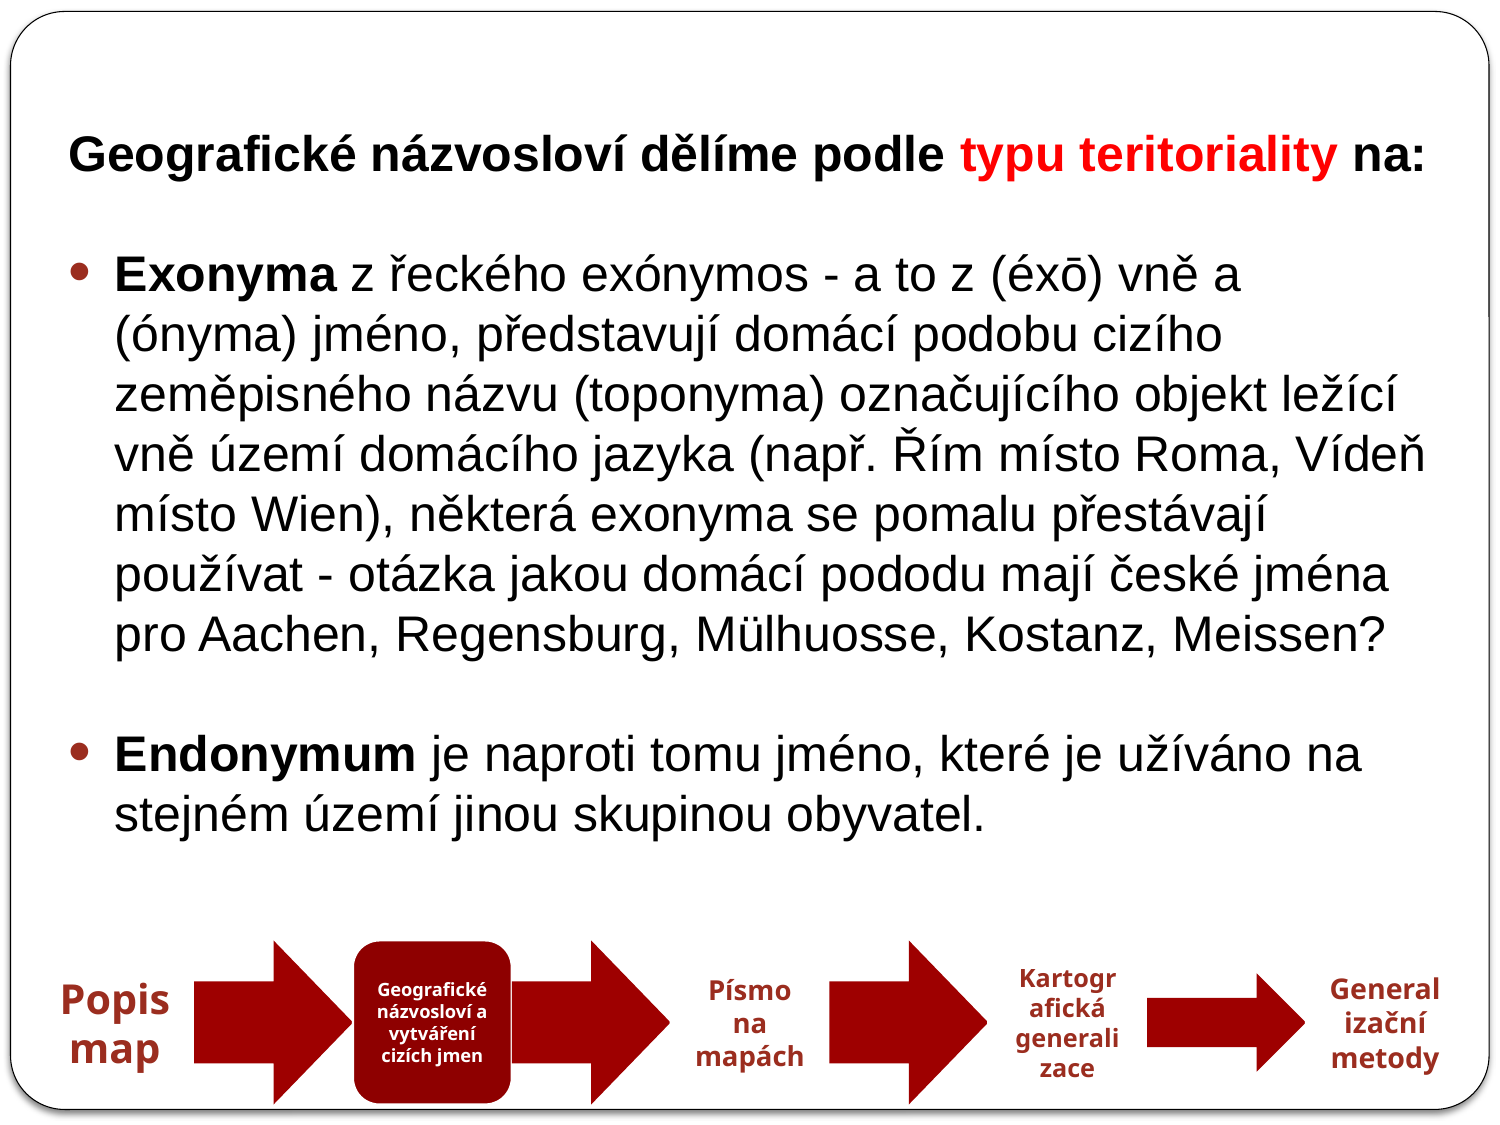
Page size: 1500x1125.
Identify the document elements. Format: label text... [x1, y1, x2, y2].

text_box Geografické názvosloví dělíme podle typu teritoriality na: Exonyma z řeckého exónymos - a to z (éxō) vně a (ónyma) jméno, představují domácí podobu cizího zeměpisného názvu (toponyma) označujícího objekt ležící vně území domácího jazyka (např. Řím místo Roma, Vídeň místo Wien), některá exonyma se pomalu přestávají používat - otázka jakou domácí pododu mají české jména pro Aachen, Regensburg, Mülhuosse, Kostanz, Meissen? Endonymum je naproti tomu jméno, které je užíváno na stejném území jinou skupinou obyvatel. [53, 113, 1459, 849]
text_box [35, 940, 1465, 1105]
text_box [0, 139, 38, 185]
text_box [0, 0, 1500, 75]
